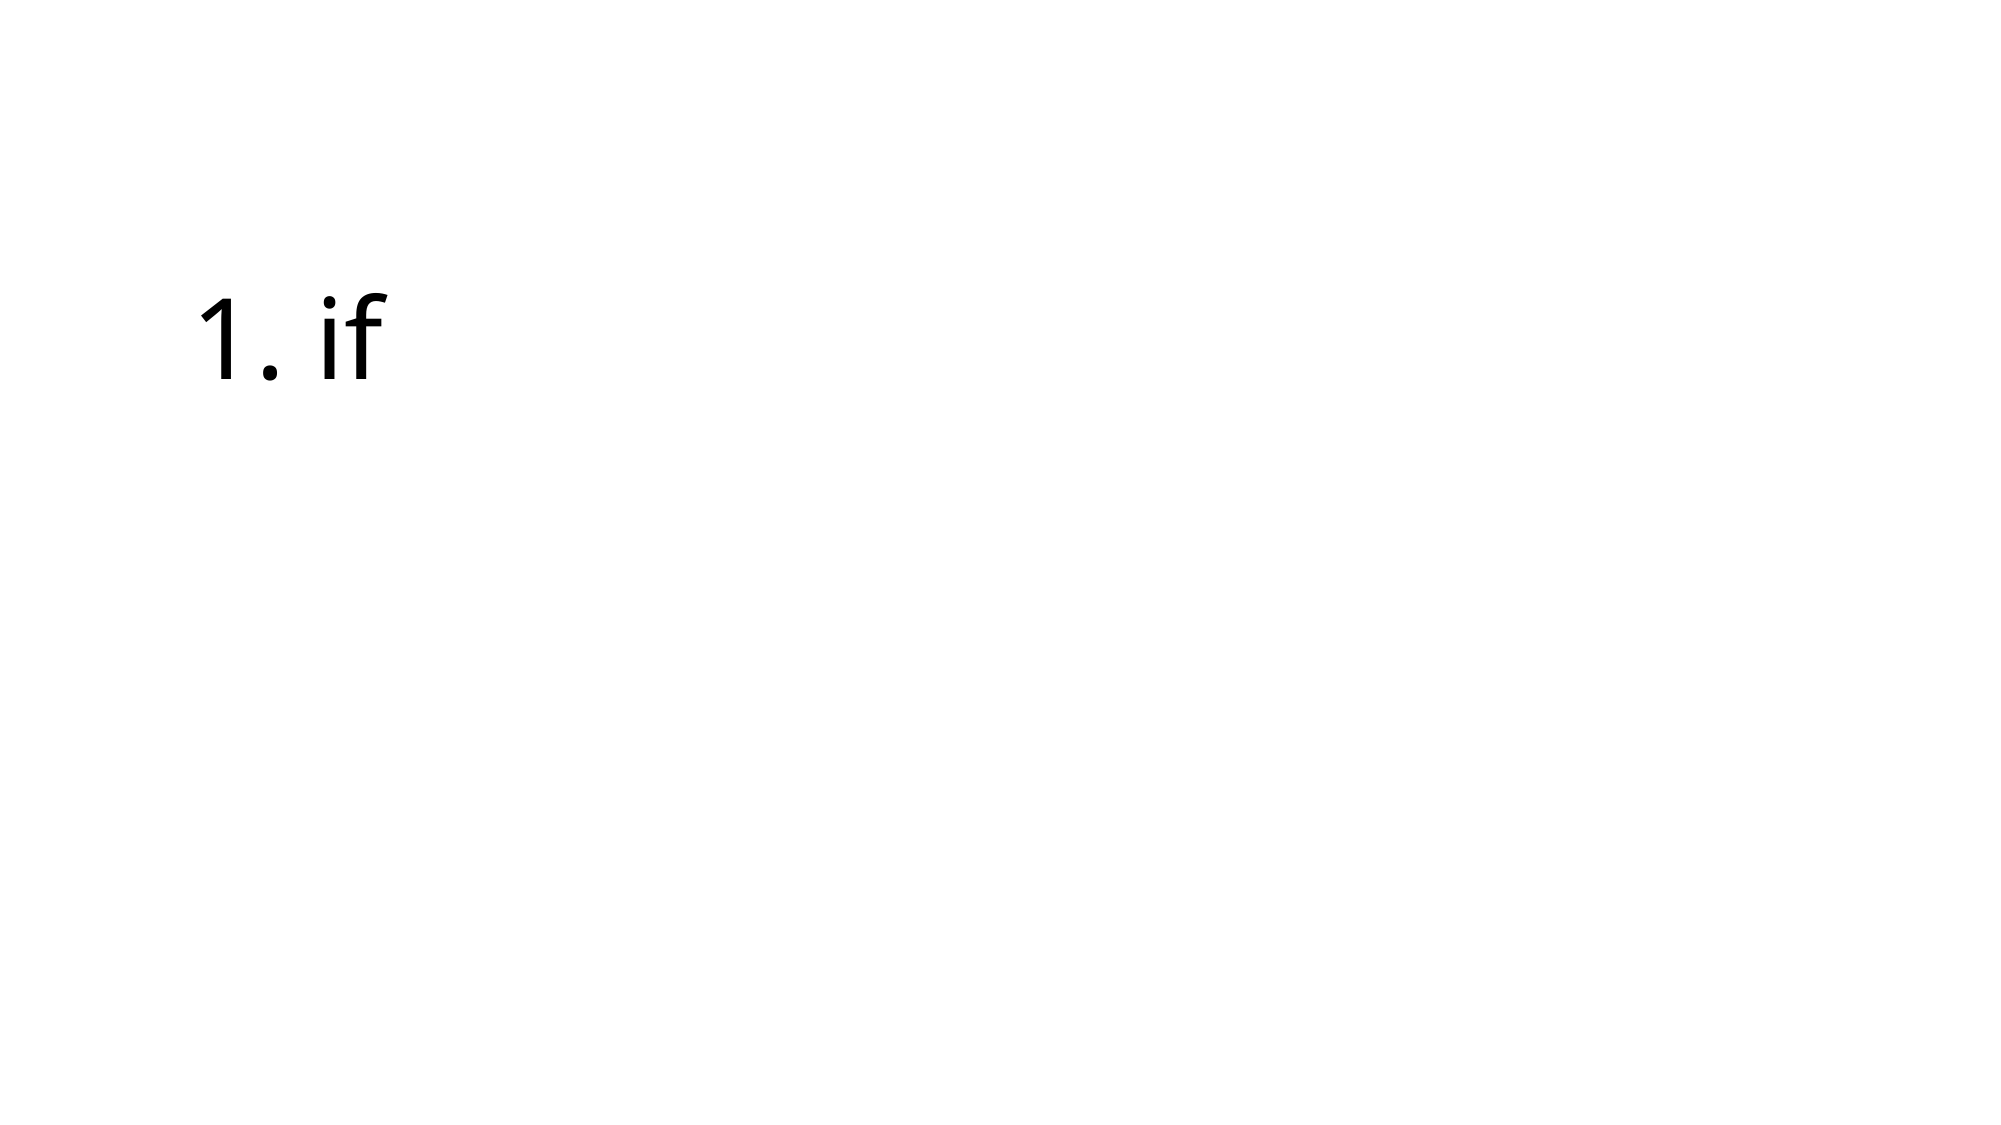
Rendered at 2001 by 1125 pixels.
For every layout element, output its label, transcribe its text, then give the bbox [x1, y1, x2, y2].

text_box if [176, 259, 872, 455]
